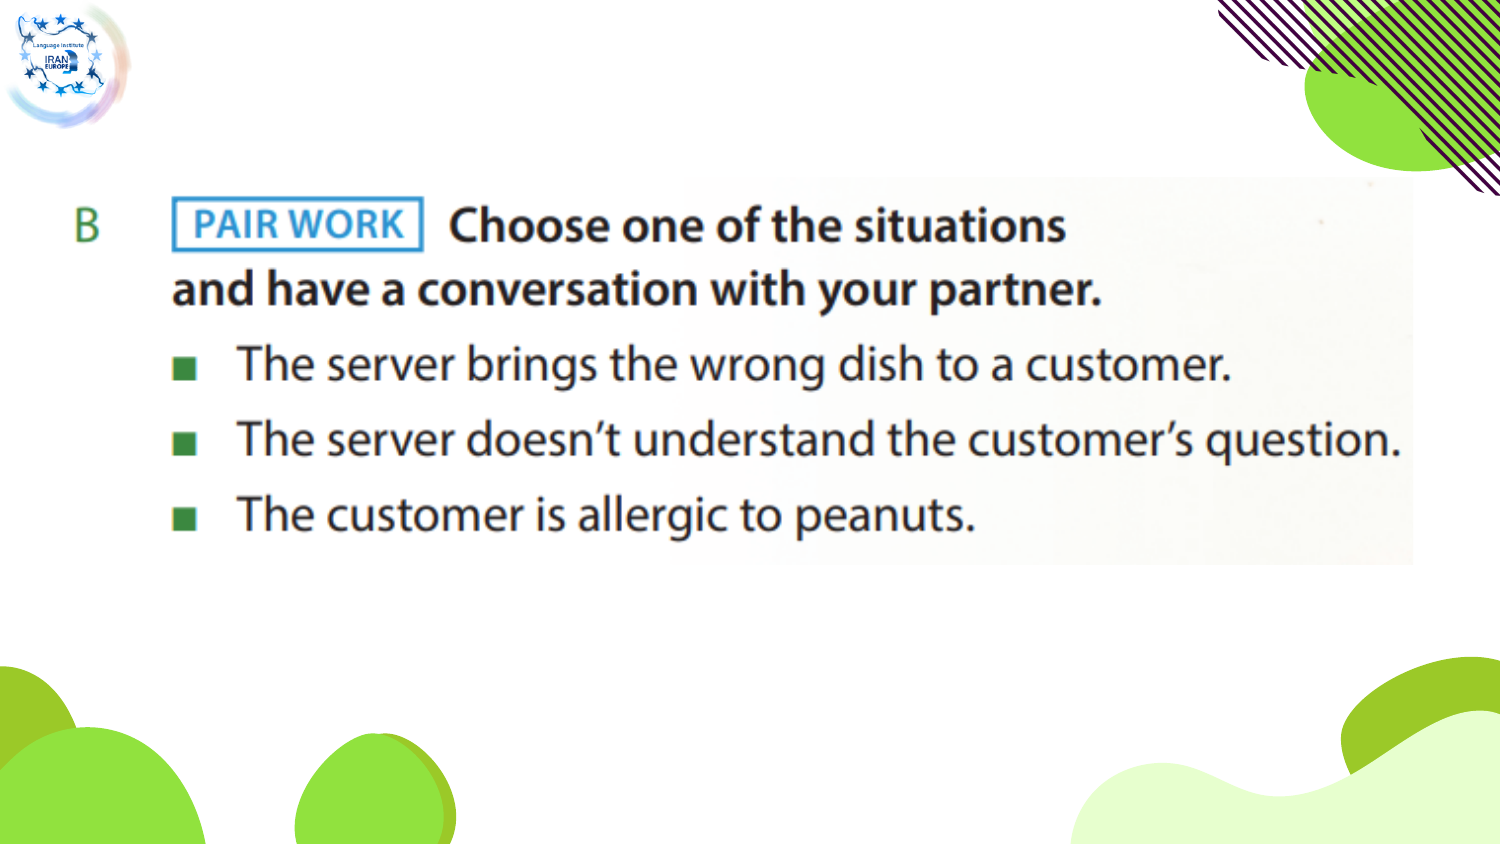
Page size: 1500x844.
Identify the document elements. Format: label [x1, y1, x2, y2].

picture [33, 0, 1500, 565]
text_box [256, 705, 496, 844]
picture [0, 0, 136, 132]
